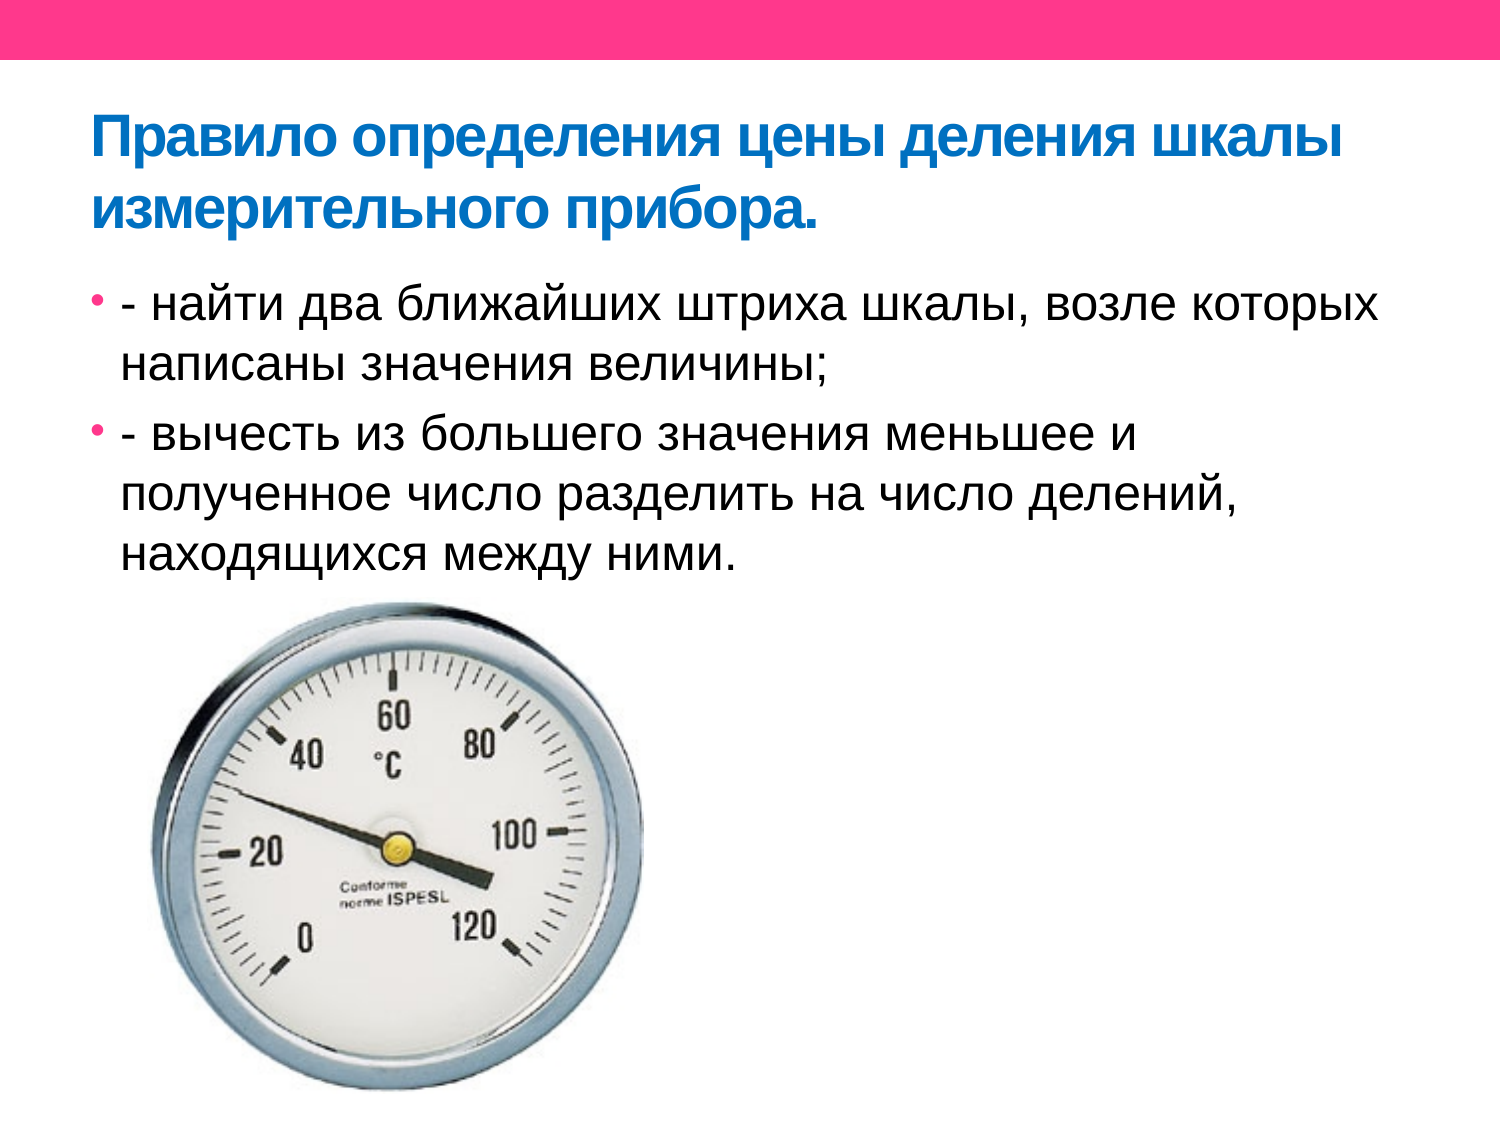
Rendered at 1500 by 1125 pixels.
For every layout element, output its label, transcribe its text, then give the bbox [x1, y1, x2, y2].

title Правило определения цены деления шкалы измерительного прибора. [75, 87, 1471, 250]
list - найти два ближайших штриха шкалы, возле которых написаны значения величины; - вычесть из большего значения меньшее и полученное число разделить на число делений, находящихся между ними. [75, 262, 1425, 610]
picture [147, 597, 644, 1095]
